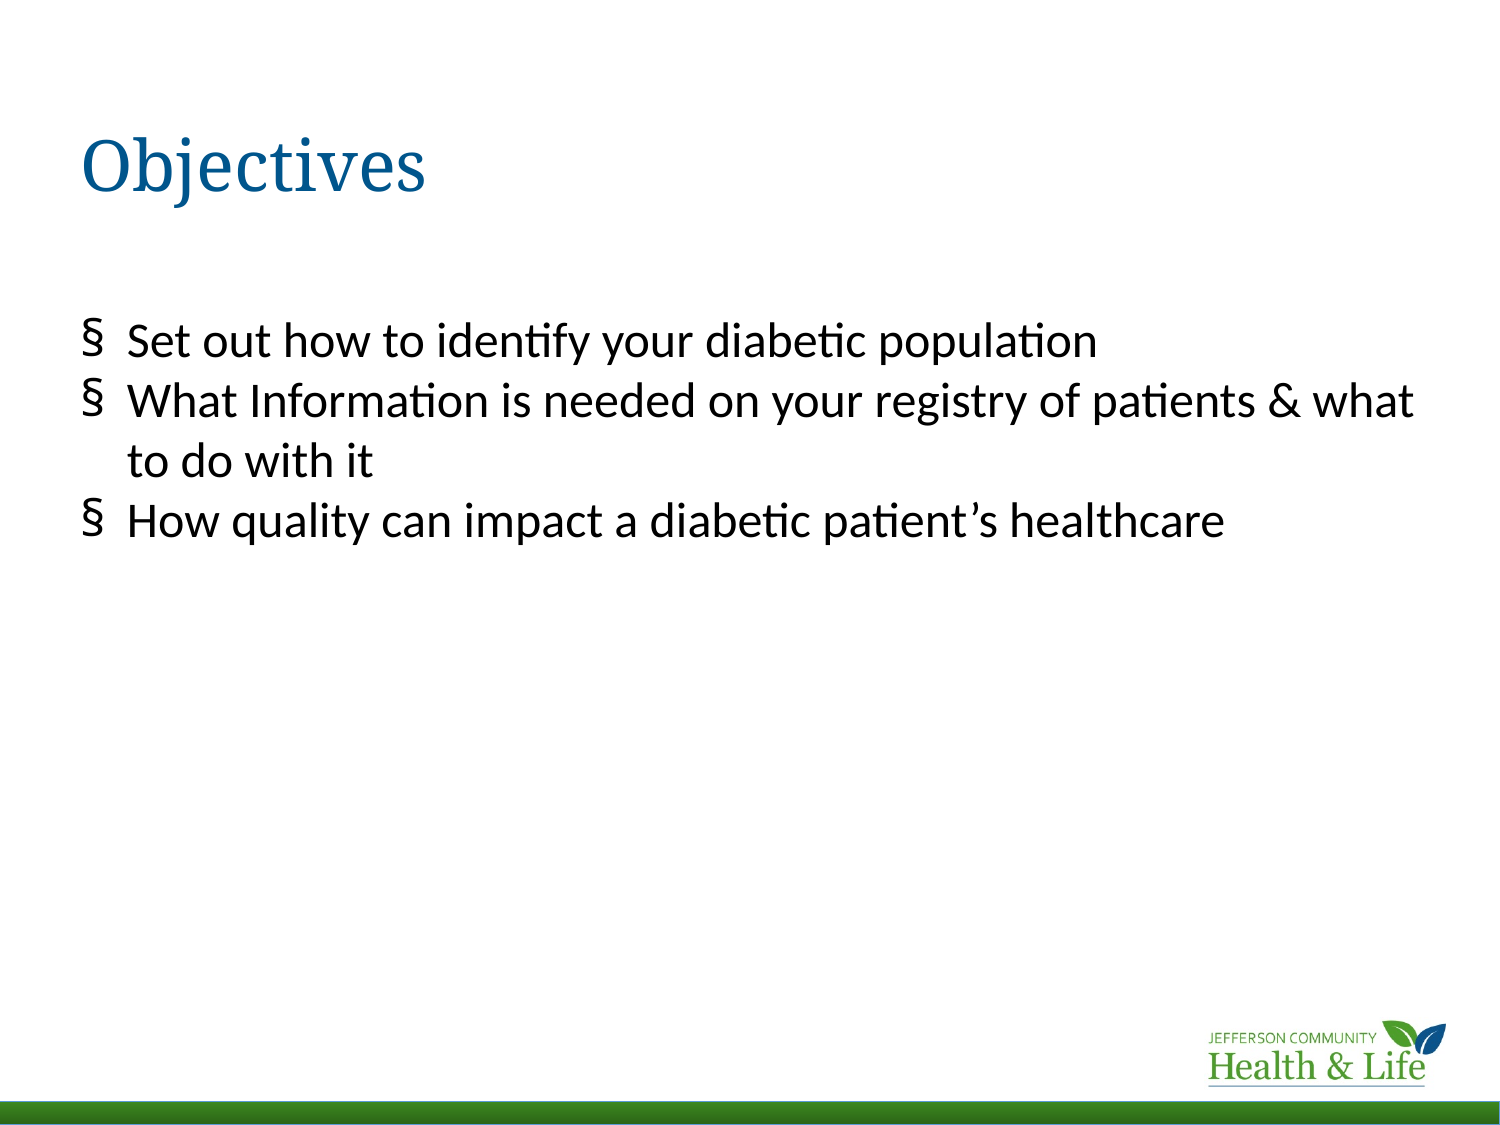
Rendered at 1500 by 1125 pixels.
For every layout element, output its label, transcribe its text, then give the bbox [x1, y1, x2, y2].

picture [1204, 1017, 1446, 1090]
list Set out how to identify your diabetic population What Information is needed on your registry of patients & what to do with it How quality can impact a diabetic patient’s healthcare [64, 299, 1438, 1014]
title Objectives [64, 59, 1438, 278]
